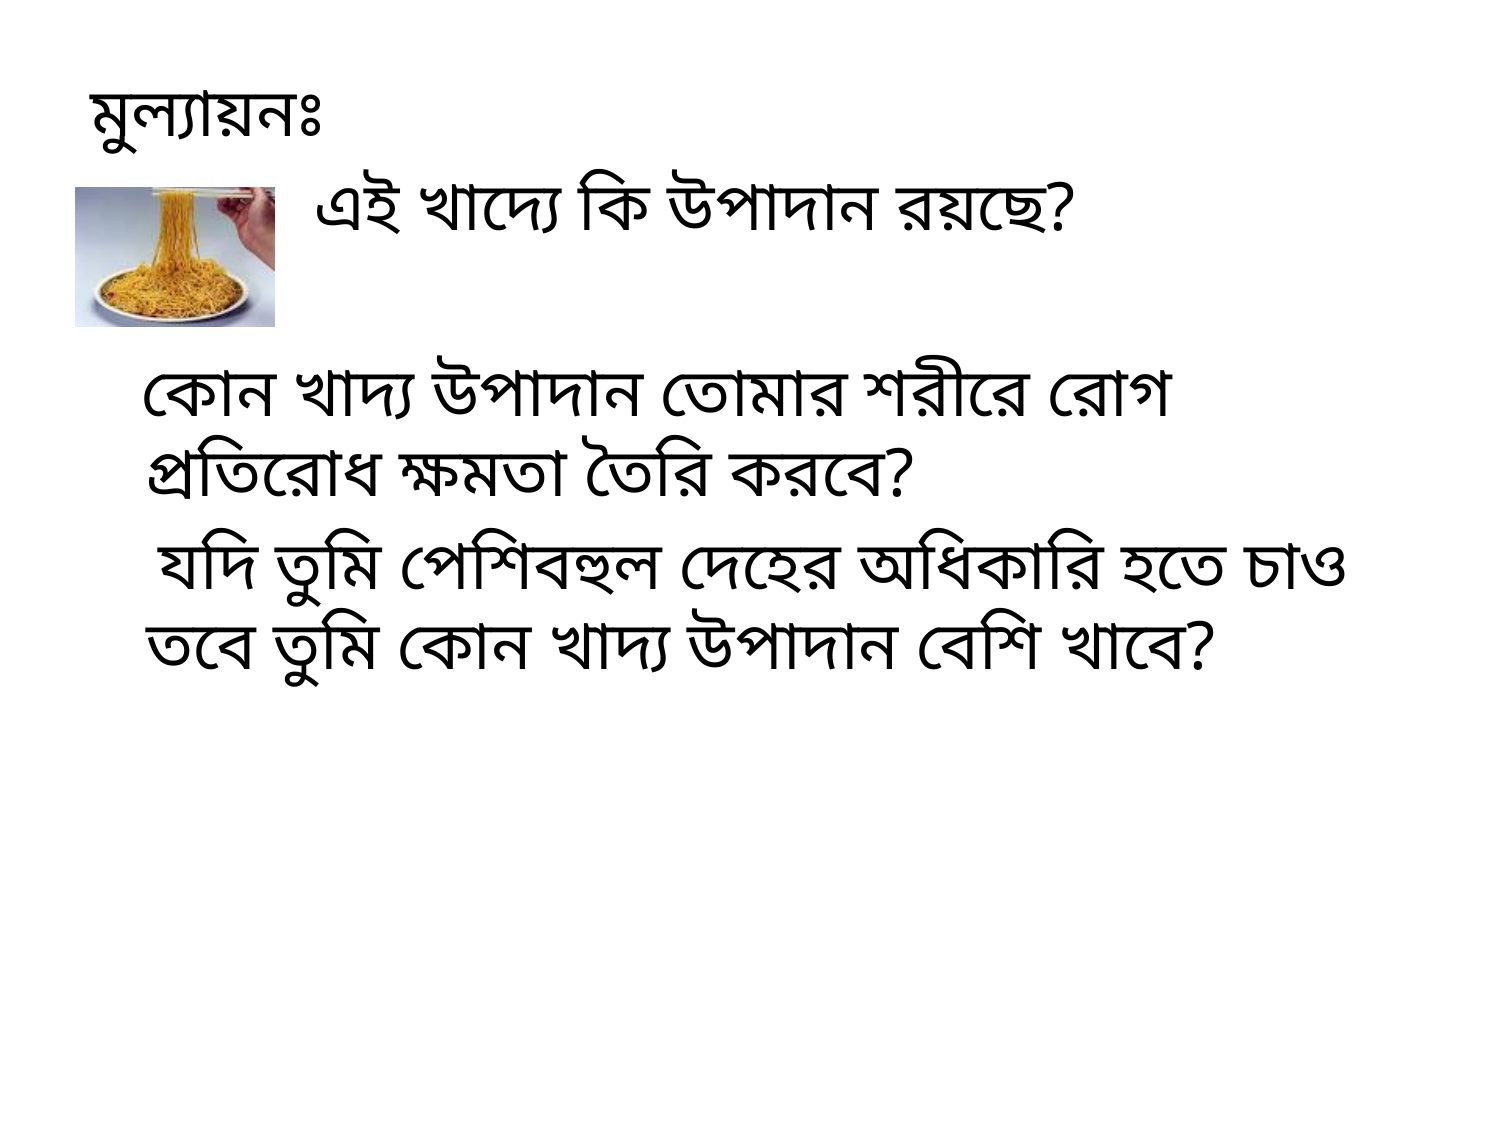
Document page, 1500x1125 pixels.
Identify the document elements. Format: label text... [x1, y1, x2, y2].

picture [74, 187, 276, 327]
list মুল্যায়নঃ এই খাদ্যে কি উপাদান রয়ছে? কোন খাদ্য উপাদান তোমার শরীরে রোগ প্রতিরোধ ক্ষমতা তৈরি করবে? যদি তুমি পেশিবহুল দেহের অধিকারি হতে চাও তবে তুমি কোন খাদ্য উপাদান বেশি খাবে? [75, 62, 1425, 1063]
